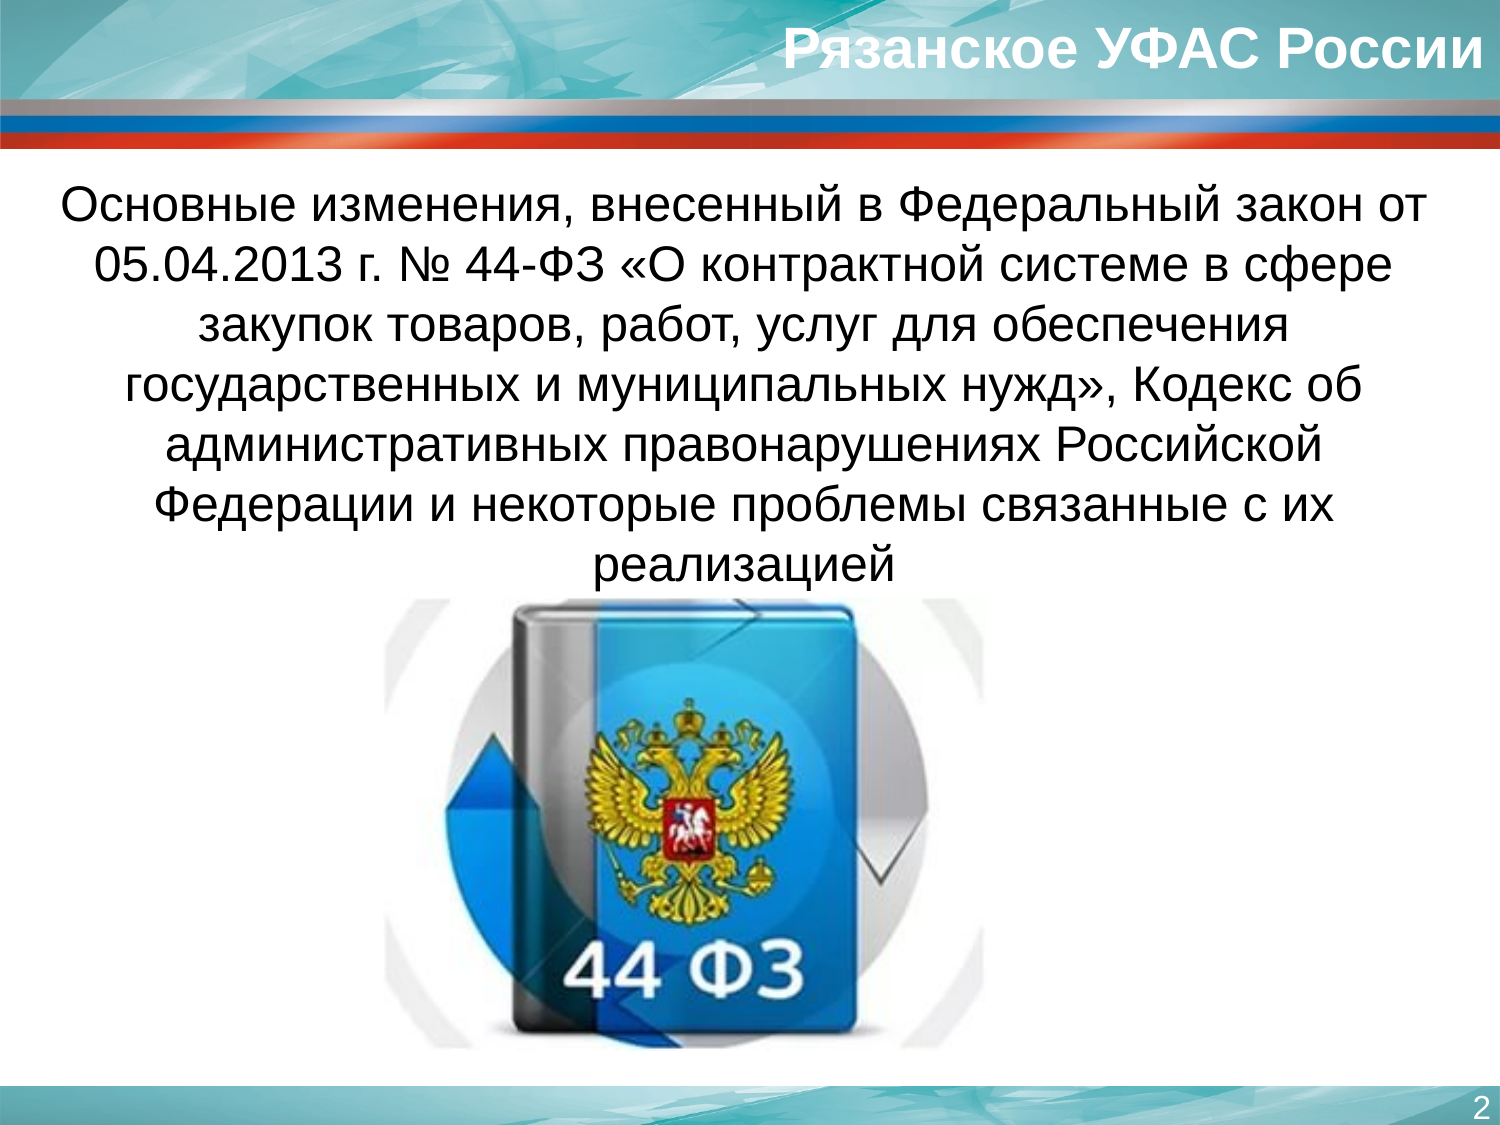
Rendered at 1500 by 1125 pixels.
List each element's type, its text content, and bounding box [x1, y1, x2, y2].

picture [382, 597, 987, 1051]
picture [0, 101, 1500, 149]
text_box Основные изменения, внесенный в Федеральный закон от 05.04.2013 г. № 44-ФЗ «О контрактной системе в сфере закупок товаров, работ, услуг для обеспечения государственных и муниципальных нужд», Кодекс об административных правонарушениях Российской Федерации и некоторые проблемы связанные с их реализацией [23, 163, 1465, 599]
picture [0, 1086, 1156, 1125]
title Рязанское УФАС России [0, 0, 1500, 101]
text_box 2 [1156, 1079, 1500, 1125]
